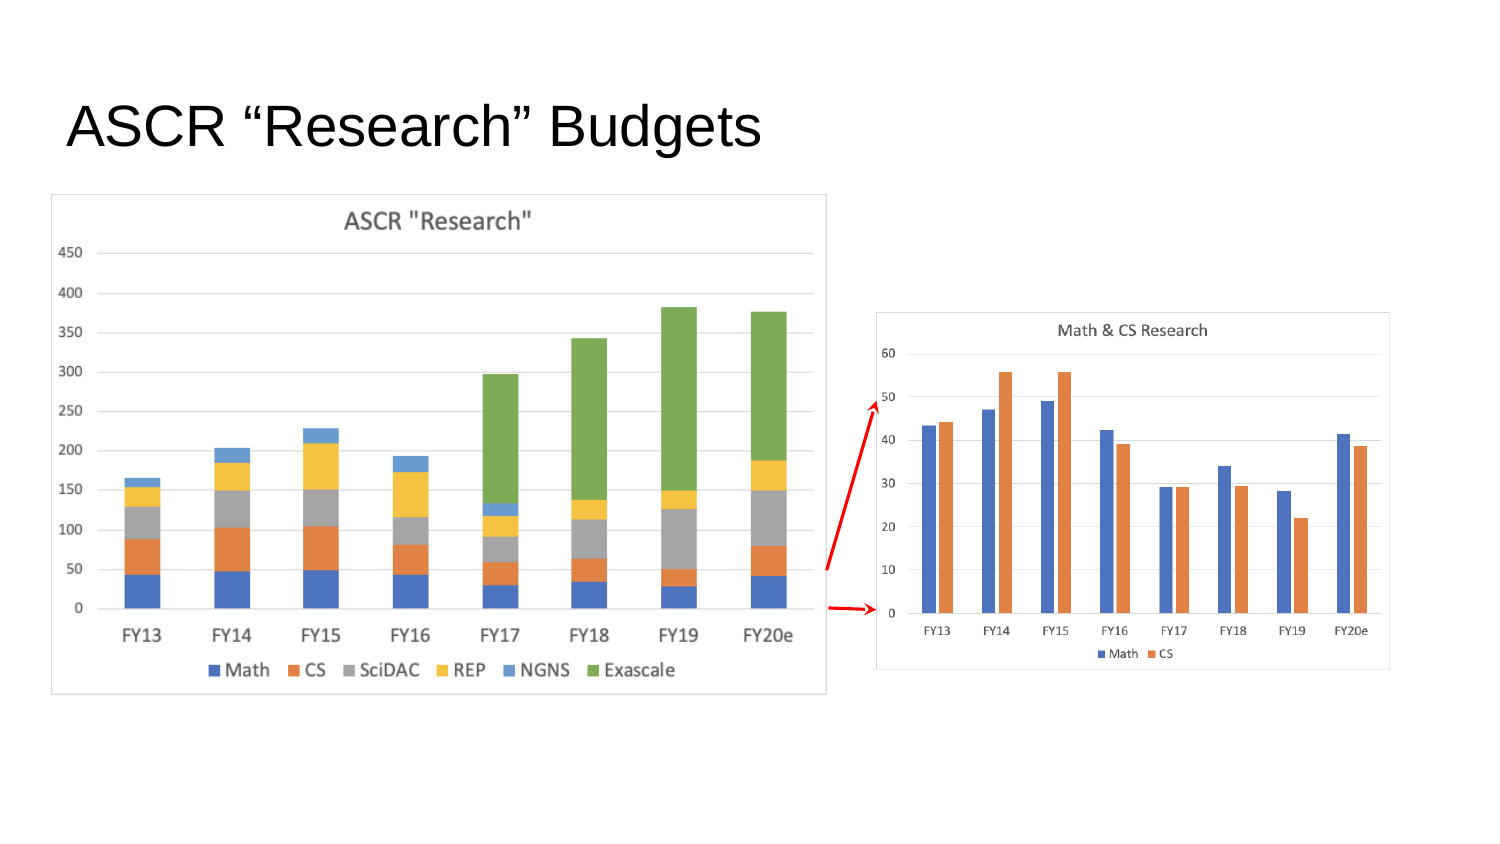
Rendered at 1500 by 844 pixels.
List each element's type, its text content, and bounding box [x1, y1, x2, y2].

picture [50, 194, 828, 695]
picture [876, 312, 1390, 671]
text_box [826, 400, 877, 571]
title ASCR “Research” Budgets [51, 72, 1449, 167]
